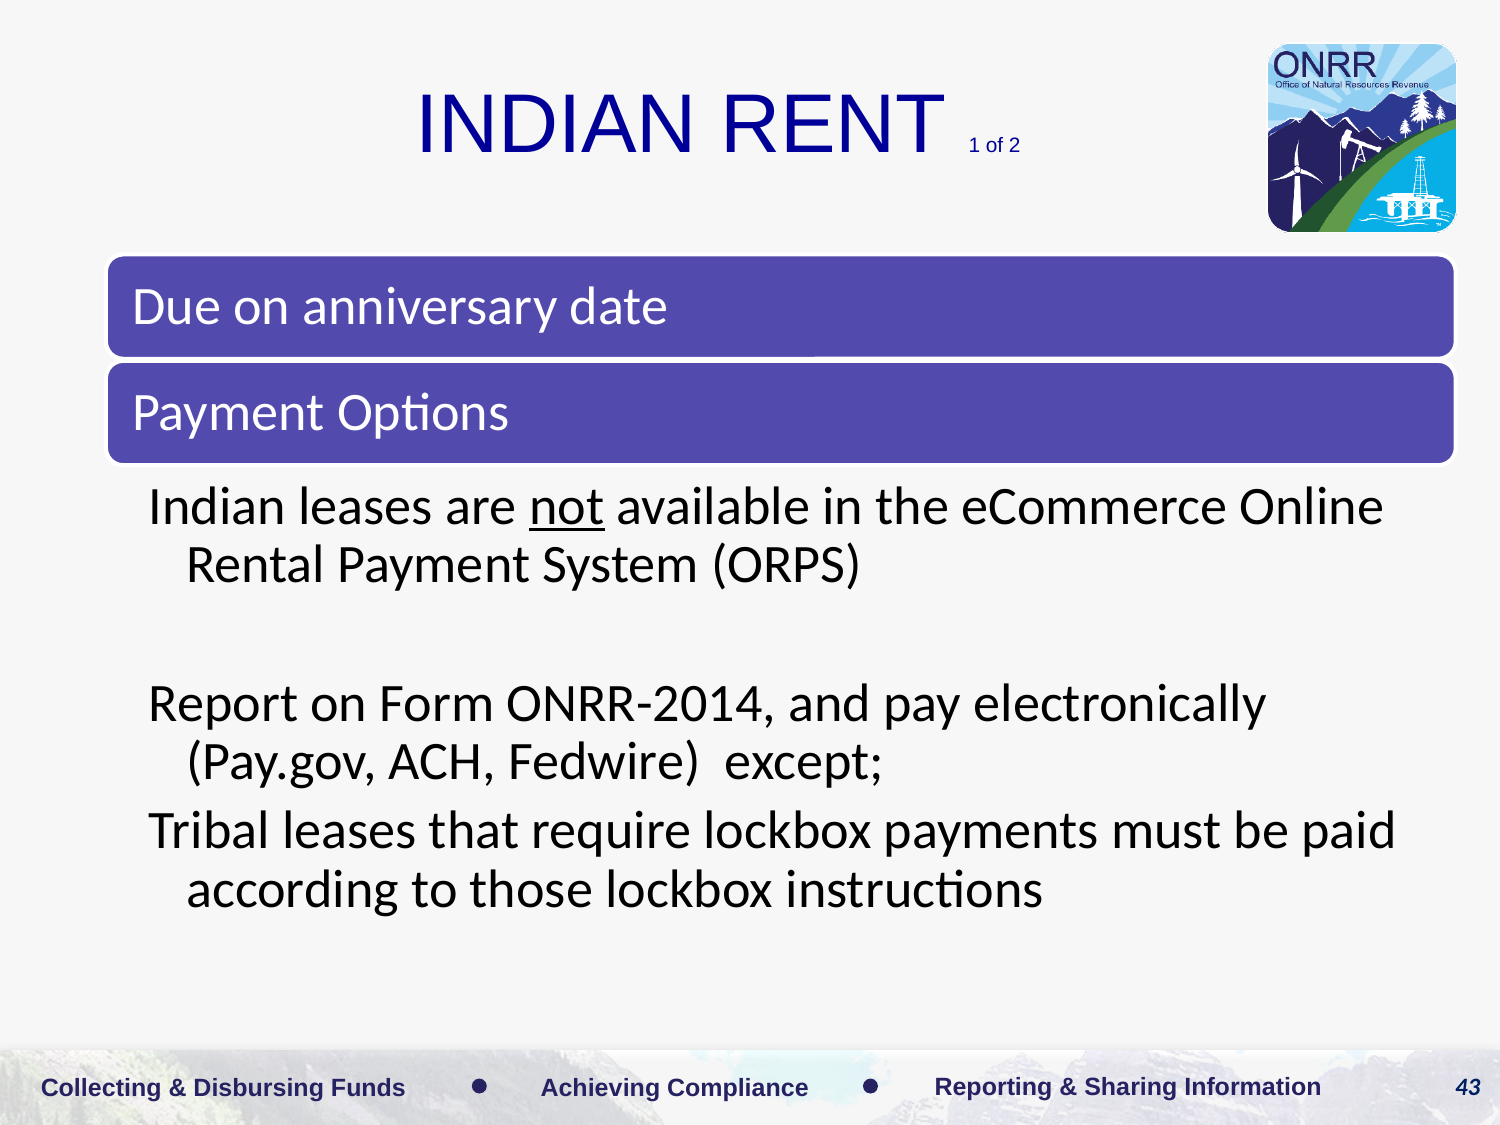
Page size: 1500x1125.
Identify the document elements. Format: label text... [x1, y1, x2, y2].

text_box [105, 237, 1457, 951]
picture [1378, 194, 1443, 222]
title INDIAN RENT 1 of 2 [337, 24, 1098, 213]
picture [1437, 213, 1457, 233]
picture [1266, 42, 1457, 233]
slide_number 43 [1417, 1063, 1496, 1123]
